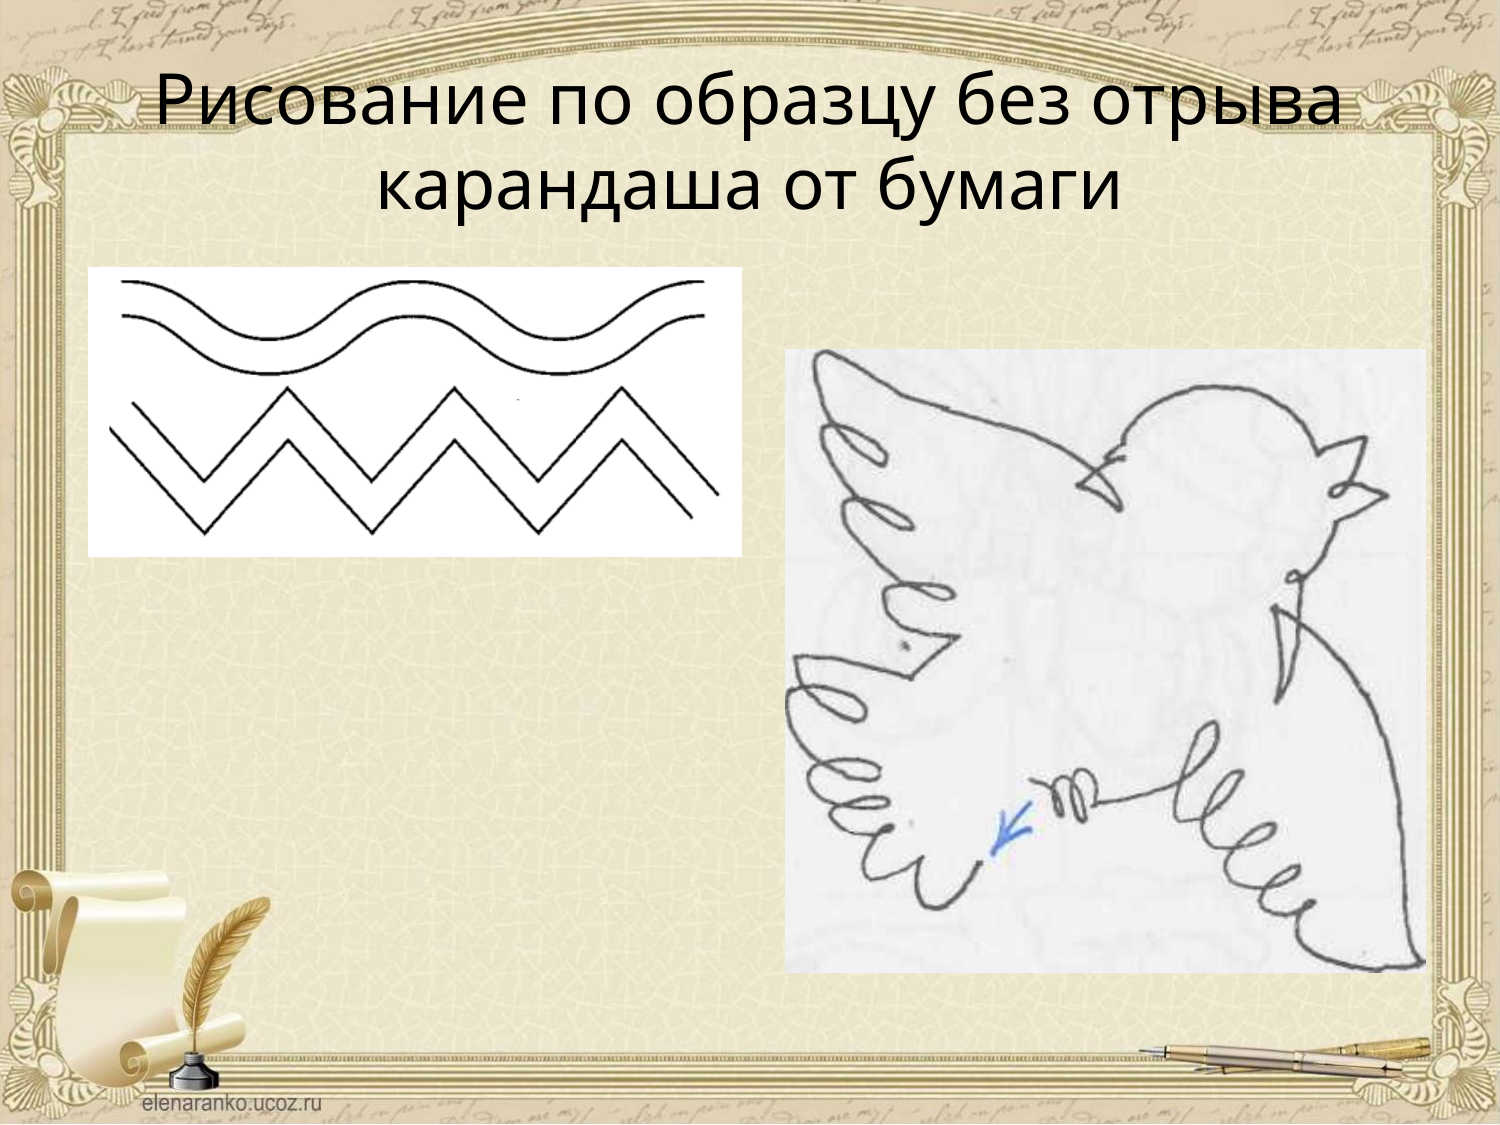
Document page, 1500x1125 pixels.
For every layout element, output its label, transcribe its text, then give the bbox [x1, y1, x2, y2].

picture [0, 0, 1500, 1125]
title Рисование по образцу без отрыва карандаша от бумаги [75, 45, 1425, 233]
